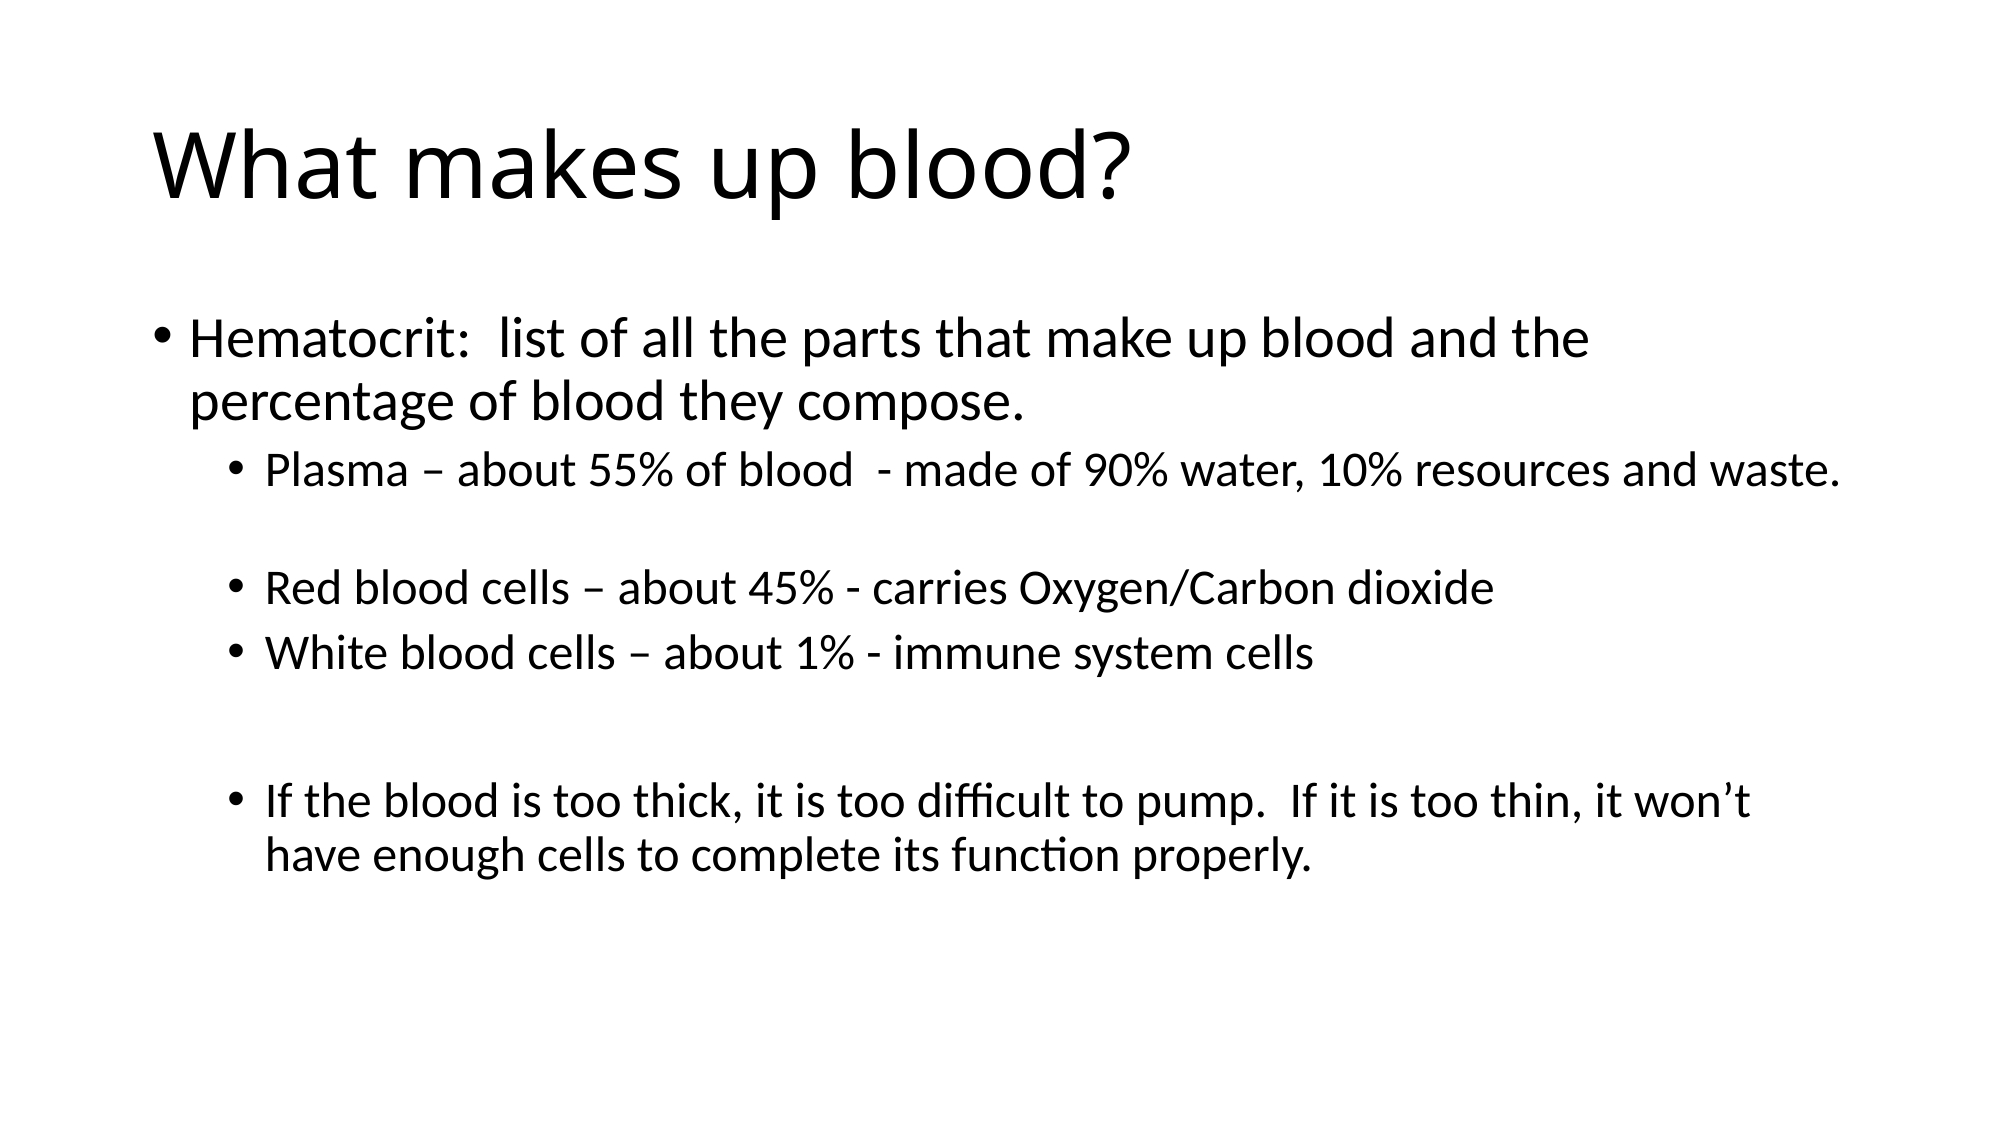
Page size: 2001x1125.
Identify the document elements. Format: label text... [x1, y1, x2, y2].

title What makes up blood? [137, 59, 1863, 278]
list Hematocrit: list of all the parts that make up blood and the percentage of blood they compose. Plasma – about 55% of blood - made of 90% water, 10% resources and waste. Red blood cells – about 45% - carries Oxygen/Carbon dioxide White blood cells – about 1% - immune system cells If the blood is too thick, it is too difficult to pump. If it is too thin, it won’t have enough cells to complete its function properly. [137, 299, 1863, 1014]
